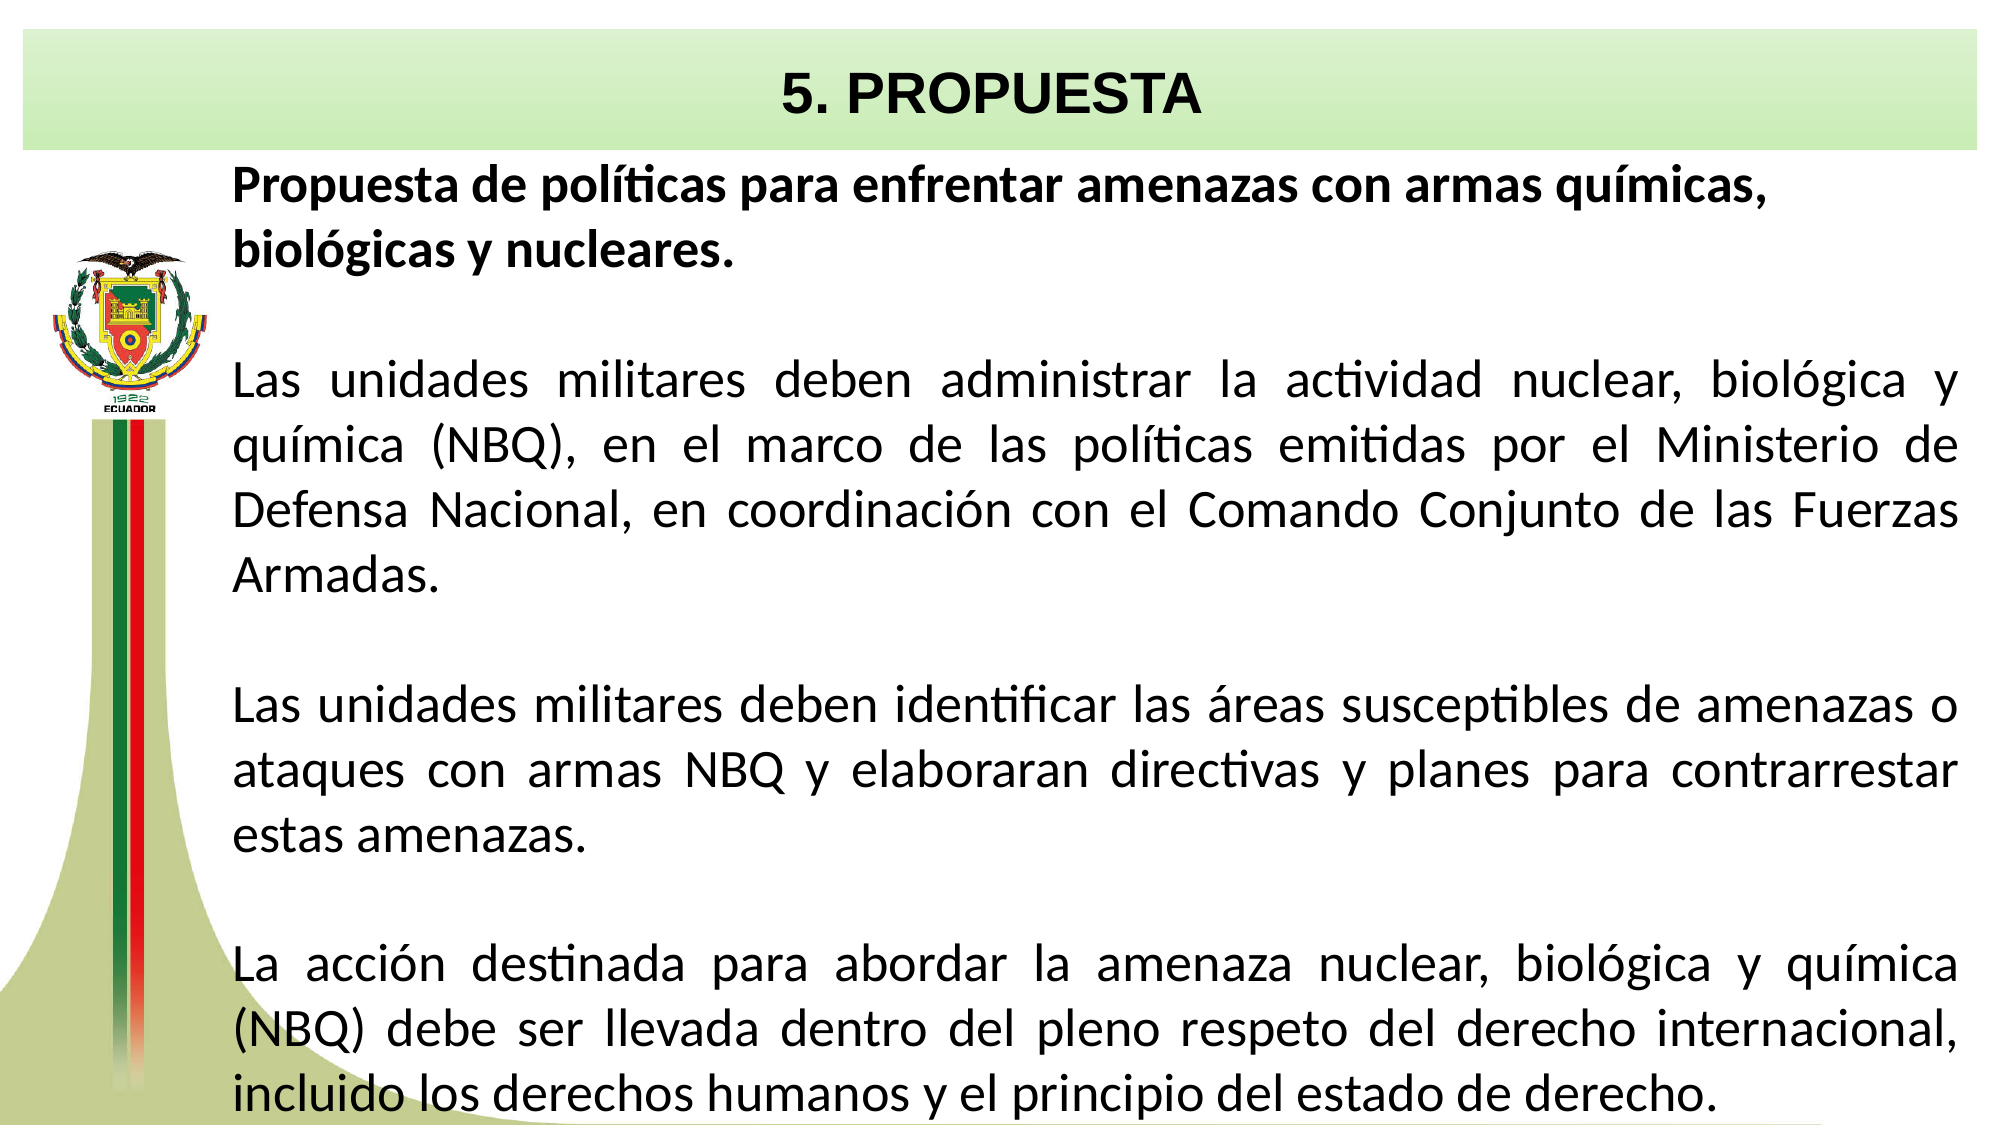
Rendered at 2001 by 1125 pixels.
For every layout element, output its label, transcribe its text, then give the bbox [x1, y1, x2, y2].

picture [0, 0, 2001, 1125]
text_box Propuesta de políticas para enfrentar amenazas con armas químicas, biológicas y nucleares. Las unidades militares deben administrar la actividad nuclear, biológica y química (NBQ), en el marco de las políticas emitidas por el Ministerio de Defensa Nacional, en coordinación con el Comando Conjunto de las Fuerzas Armadas. Las unidades militares deben identificar las áreas susceptibles de amenazas o ataques con armas NBQ y elaboraran directivas y planes para contrarrestar estas amenazas. La acción destinada para abordar la amenaza nuclear, biológica y química (NBQ) debe ser llevada dentro del pleno respeto del derecho internacional, incluido los derechos humanos y el principio del estado de derecho. [217, 140, 1977, 1125]
text_box 5. PROPUESTA [22, 29, 1978, 151]
